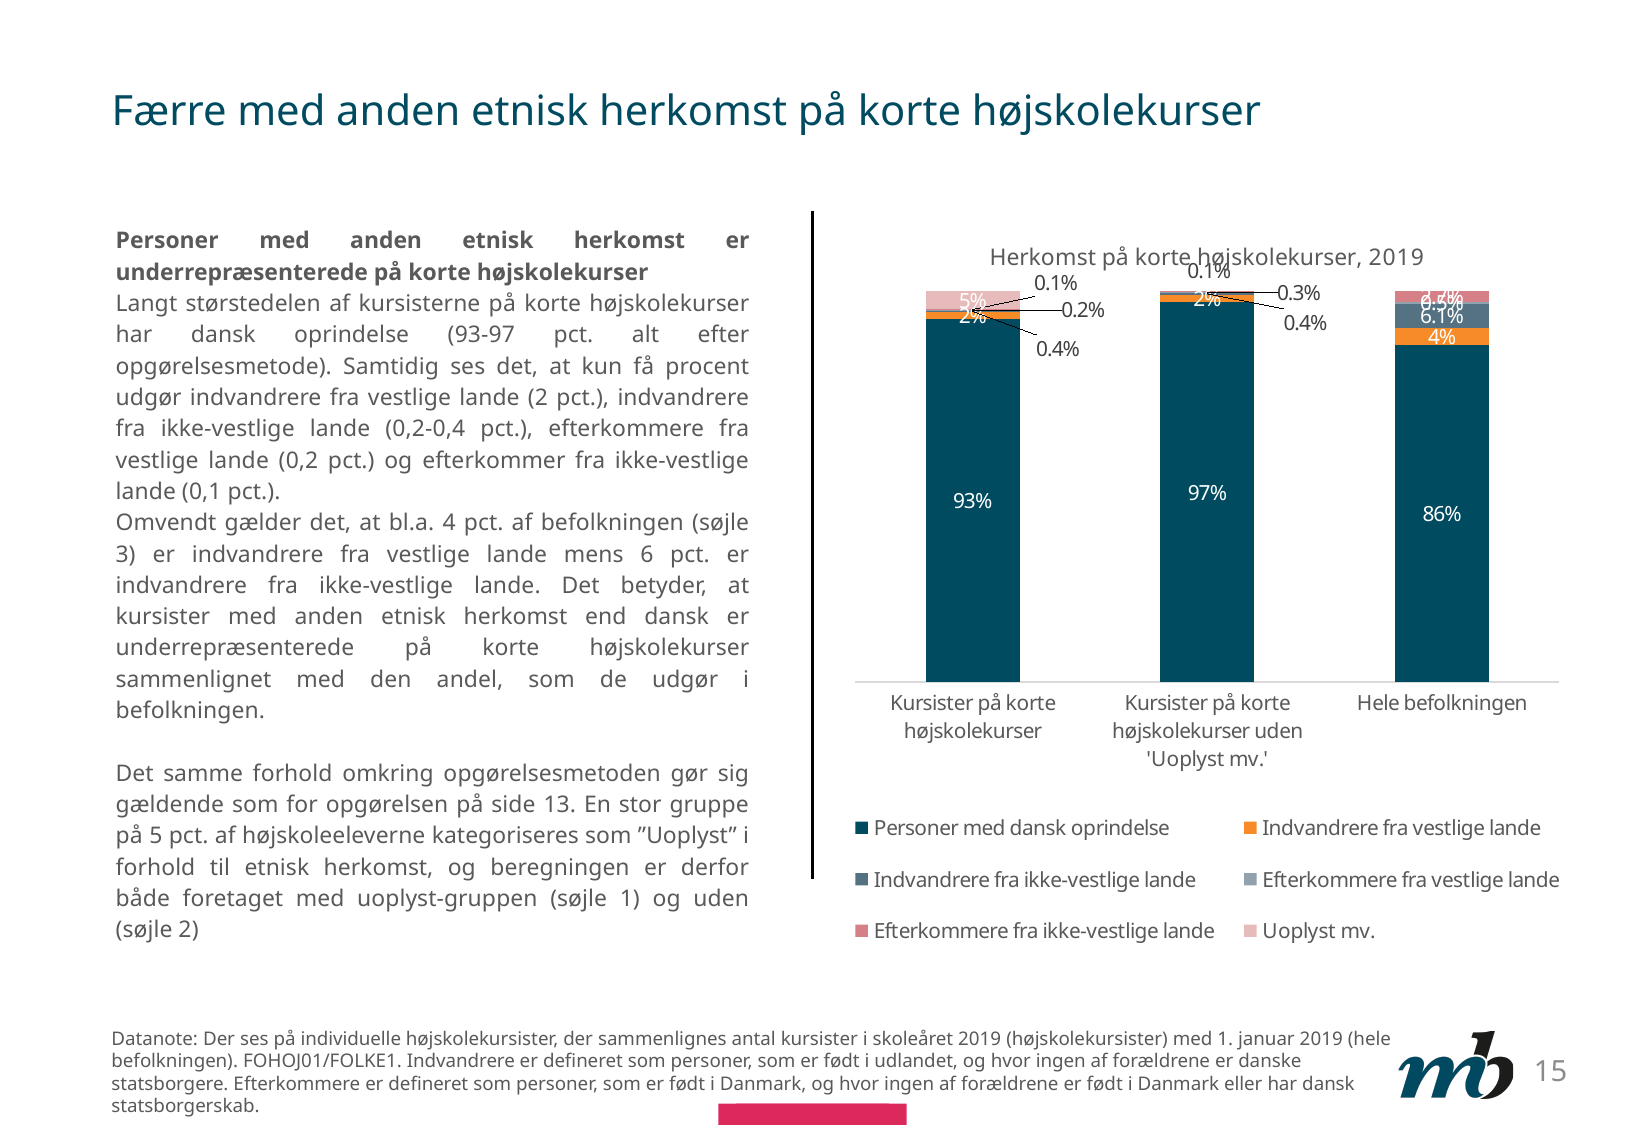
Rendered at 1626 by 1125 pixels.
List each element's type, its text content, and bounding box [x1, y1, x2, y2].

slide_number 15 [1412, 1042, 1583, 1103]
title Færre med anden etnisk herkomst på korte højskolekurser [111, 69, 1514, 155]
chart [832, 210, 1583, 982]
text_box Personer med anden etnisk herkomst er underrepræsenterede på korte højskolekurser Langt størstedelen af kursisterne på korte højskolekurser har dansk oprindelse (93-97 pct. alt efter opgørelsesmetode). Samtidig ses det, at kun få procent udgør indvandrere fra vestlige lande (2 pct.), indvandrere fra ikke-vestlige lande (0,2-0,4 pct.), efterkommere fra vestlige lande (0,2 pct.) og efterkommer fra ikke-vestlige lande (0,1 pct.). Omvendt gælder det, at bl.a. 4 pct. af befolkningen (søjle 3) er indvandrere fra vestlige lande mens 6 pct. er indvandrere fra ikke-vestlige lande. Det betyder, at kursister med anden etnisk herkomst end dansk er underrepræsenterede på korte højskolekurser sammenlignet med den andel, som de udgør i befolkningen. Det samme forhold omkring opgørelsesmetoden gør sig gældende som for opgørelsen på side 13. En stor gruppe på 5 pct. af højskoleeleverne kategoriseres som ”Uoplyst” i forhold til etnisk herkomst, og beregningen er derfor både foretaget med uoplyst-gruppen (søjle 1) og uden (søjle 2) [115, 222, 750, 891]
text_box Datanote: Der ses på individuelle højskolekursister, der sammenlignes antal kursister i skoleåret 2019 (højskolekursister) med 1. januar 2019 (hele befolkningen). FOHOJ01/FOLKE1. Indvandrere er defineret som personer, som er født i udlandet, og hvor ingen af forældrene er danske statsborgere. Efterkommere er defineret som personer, som er født i Danmark, og hvor ingen af forældrene er født i Danmark eller har dansk statsborgerskab. [96, 1019, 1412, 1124]
